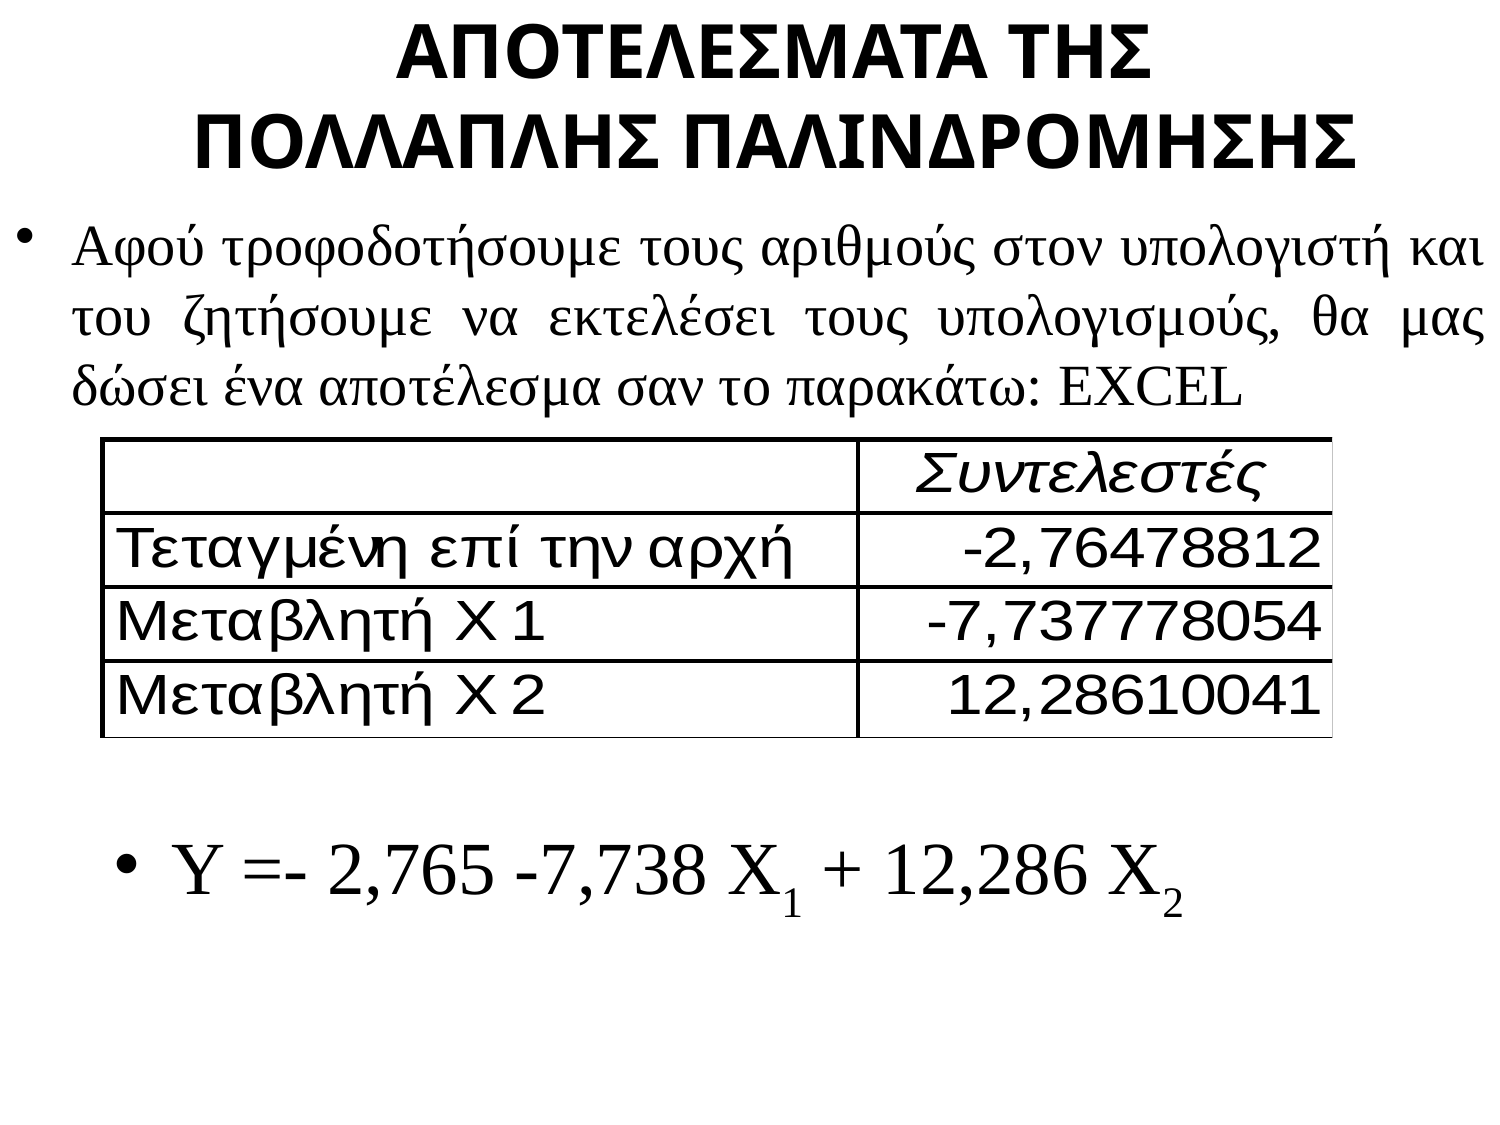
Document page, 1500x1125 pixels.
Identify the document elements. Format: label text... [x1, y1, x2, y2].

text_box Y =- 2,765 -7,738 X1 + 12,286 X2 [99, 812, 1238, 938]
list Αφού τροφοδοτήσουμε τους αριθμούς στον υπολογιστή και του ζητήσουμε να εκτελέσει τους υπολογισμούς, θα μας δώσει ένα αποτέλεσμα σαν το παρακάτω: EXCEL [0, 200, 1500, 438]
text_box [99, 437, 1338, 743]
title ΑΠΟΤΕΛΕΣΜΑΤΑ ΤΗΣ ΠΟΛΛΑΠΛΗΣ ΠΑΛΙΝΔΡΟΜΗΣΗΣ [137, 0, 1413, 188]
